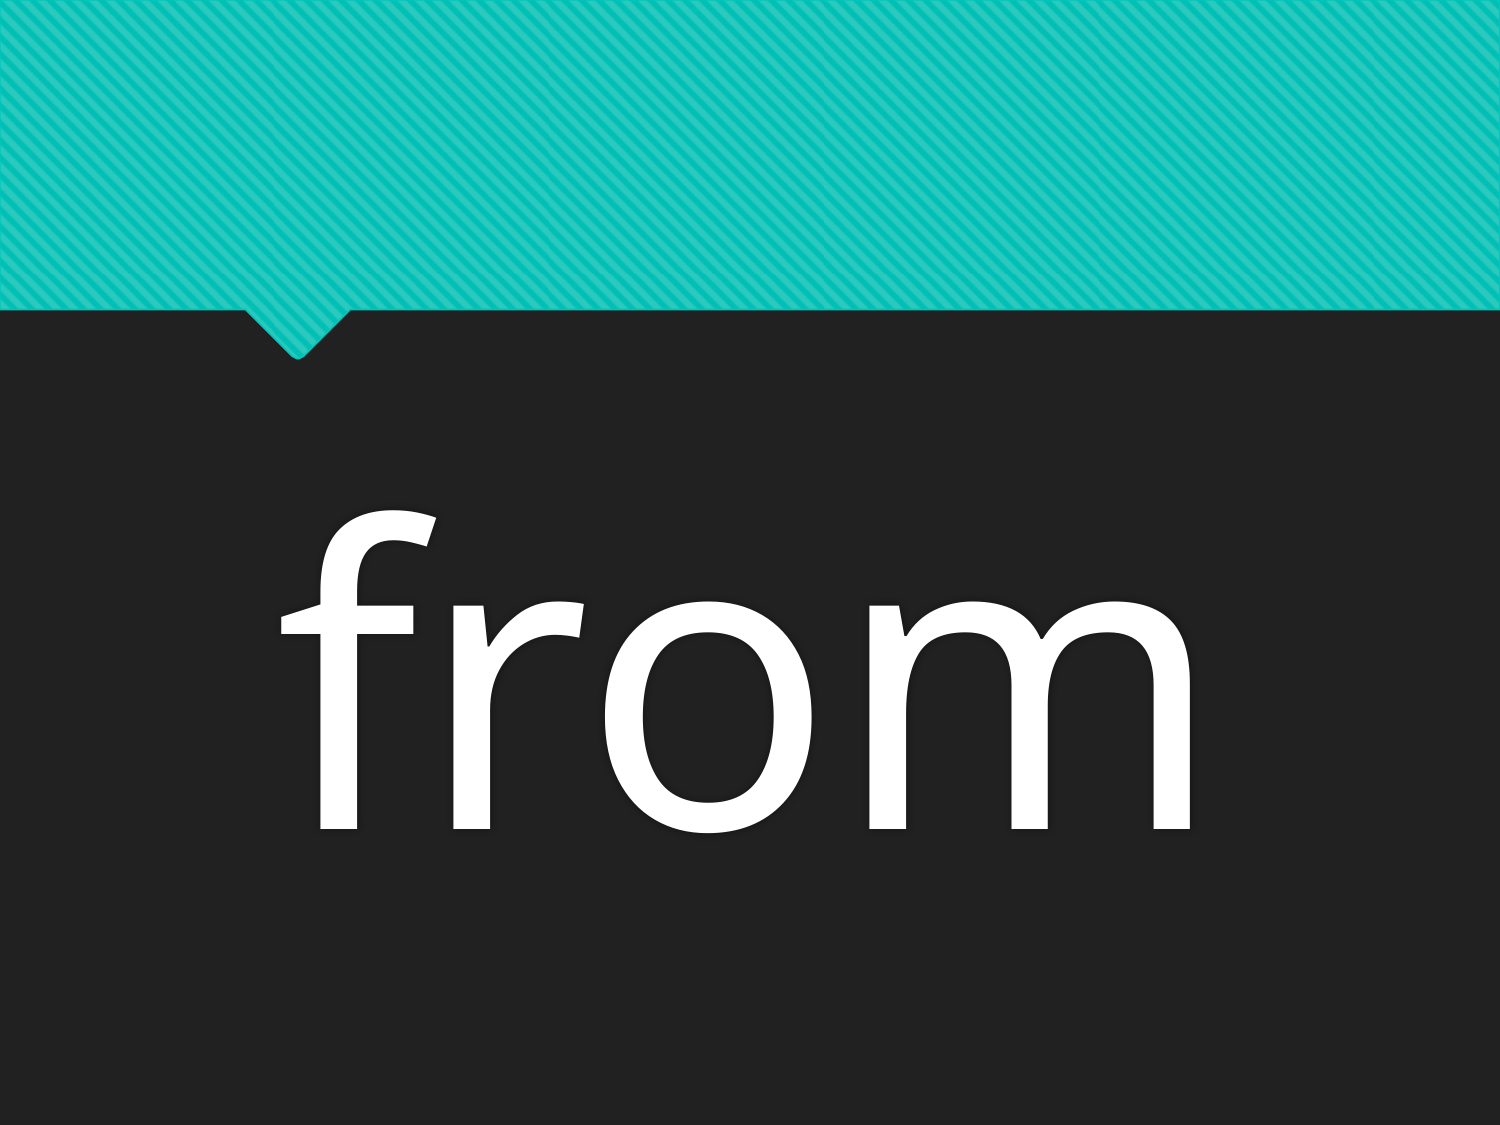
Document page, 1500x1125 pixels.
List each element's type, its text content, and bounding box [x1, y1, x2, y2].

list from [132, 364, 1368, 962]
